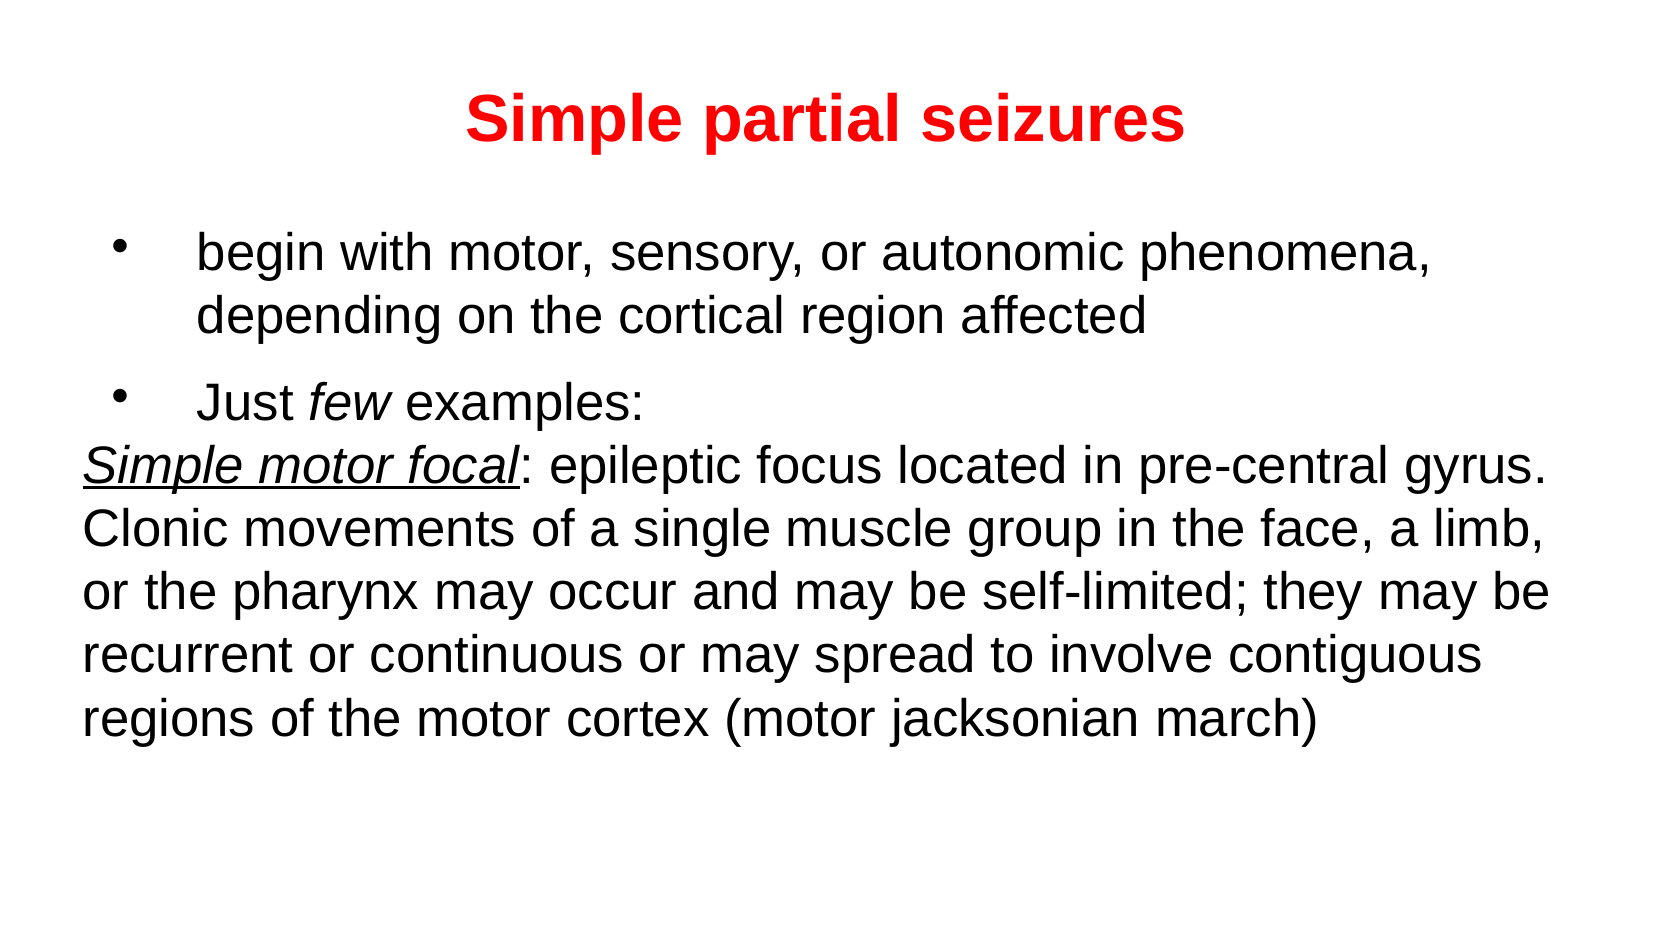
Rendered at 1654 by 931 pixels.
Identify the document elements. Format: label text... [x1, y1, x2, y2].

text_box Simple partial seizures [82, 74, 1571, 155]
text_box begin with motor, sensory, or autonomic phenomena, depending on the cortical region affected Just few examples: Simple motor focal: epileptic focus located in pre-central gyrus. Clonic movements of a single muscle group in the face, a limb, or the pharynx may occur and may be self-limited; they may be recurrent or continuous or may spread to involve contiguous regions of the motor cortex (motor jacksonian march) [82, 217, 1571, 757]
